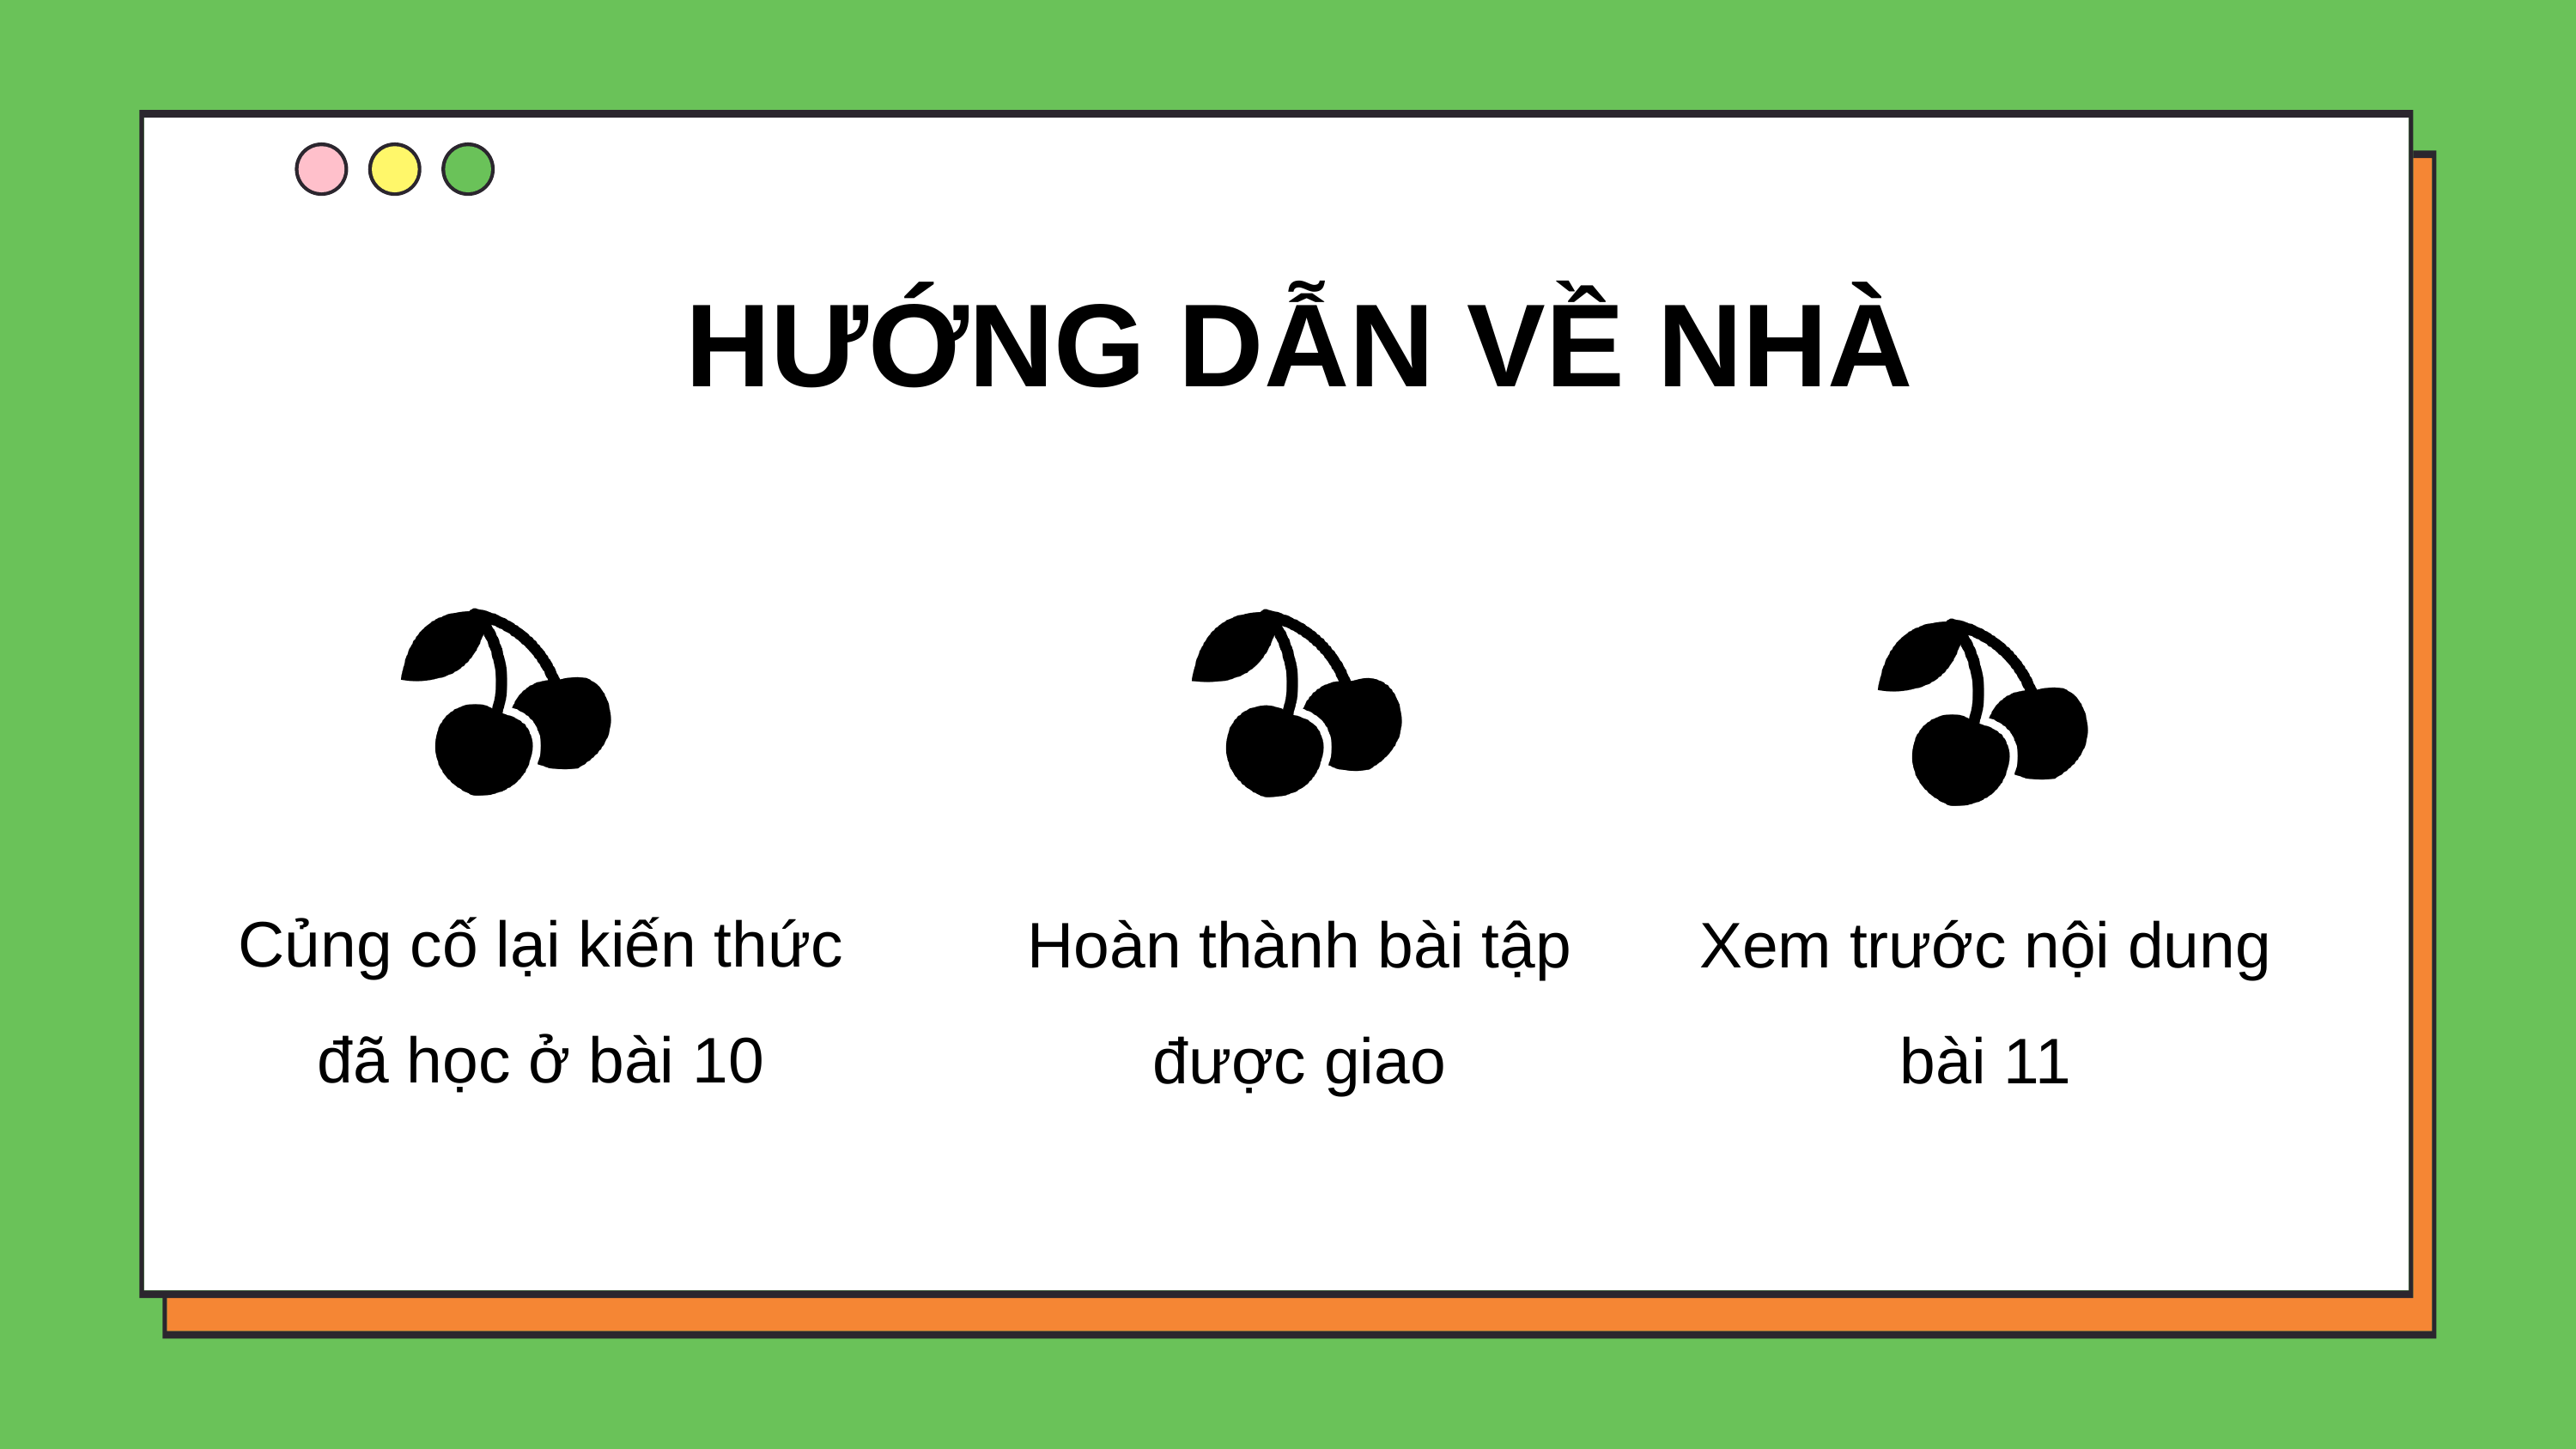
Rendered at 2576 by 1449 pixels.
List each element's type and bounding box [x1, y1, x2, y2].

text_box [294, 142, 349, 197]
text_box [440, 142, 495, 197]
text_box [368, 142, 422, 197]
text_box [139, 109, 2437, 1339]
picture [1850, 578, 2120, 847]
picture [374, 567, 643, 837]
picture [1164, 569, 1434, 839]
